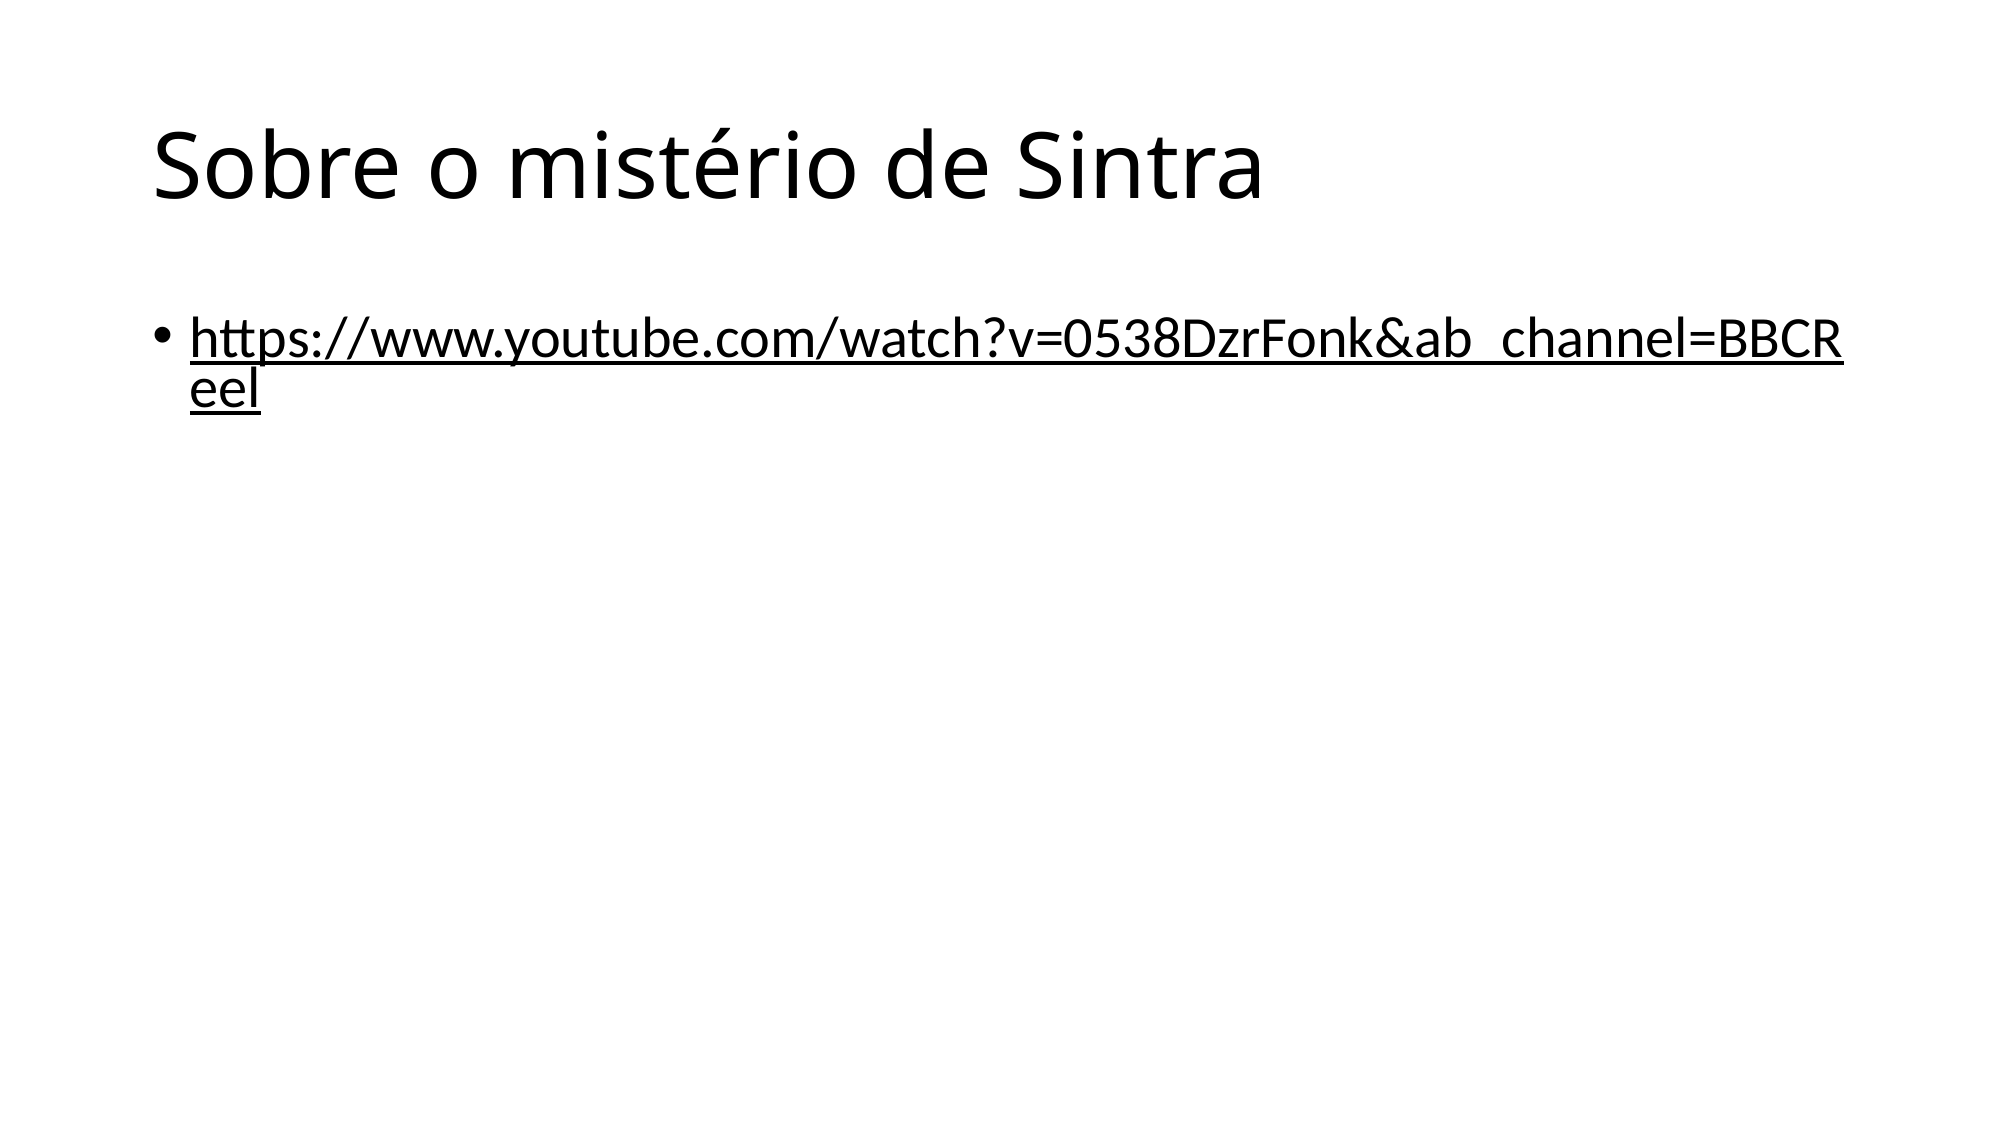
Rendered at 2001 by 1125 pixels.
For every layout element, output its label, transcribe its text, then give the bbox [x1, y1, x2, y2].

title Sobre o mistério de Sintra [137, 59, 1863, 278]
list https://www.youtube.com/watch?v=0538DzrFonk&ab_channel=BBCReel [137, 299, 1863, 1014]
